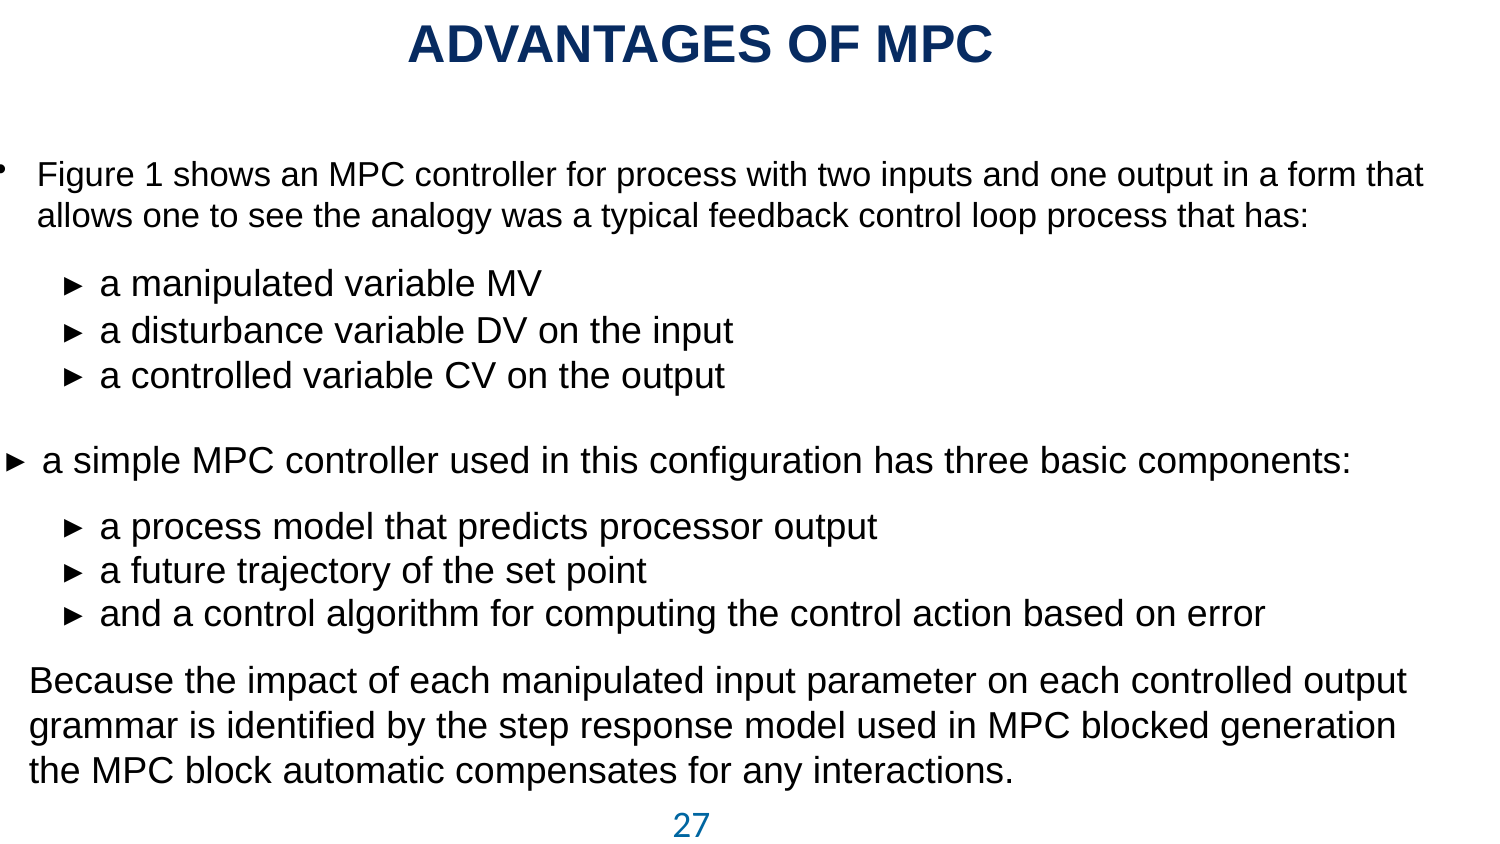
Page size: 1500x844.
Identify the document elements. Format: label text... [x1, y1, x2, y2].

text_box and a control algorithm for computing the control action based on error [0, 581, 1367, 642]
text_box a controlled variable CV on the output [0, 359, 831, 404]
list Figure 1 shows an MPC controller for process with two inputs and one output in a form that allows one to see the analogy was a typical feedback control loop process that has: [0, 144, 1480, 275]
text_box a simple MPC controller used in this configuration has three basic components: [0, 428, 1424, 489]
text_box a manipulated variable MV [0, 251, 831, 312]
text_box a process model that predicts processor output [0, 494, 1102, 538]
text_box 27 [657, 792, 746, 838]
text_box a future trajectory of the set point [0, 538, 1102, 581]
text_box Because the impact of each manipulated input parameter on each controlled output grammar is identified by the step response model used in MPC blocked generation the MPC block automatic compensates for any interactions. [14, 648, 1446, 799]
title ADVANTAGES OF MPC [392, 1, 1500, 85]
text_box a disturbance variable DV on the input [0, 312, 831, 359]
